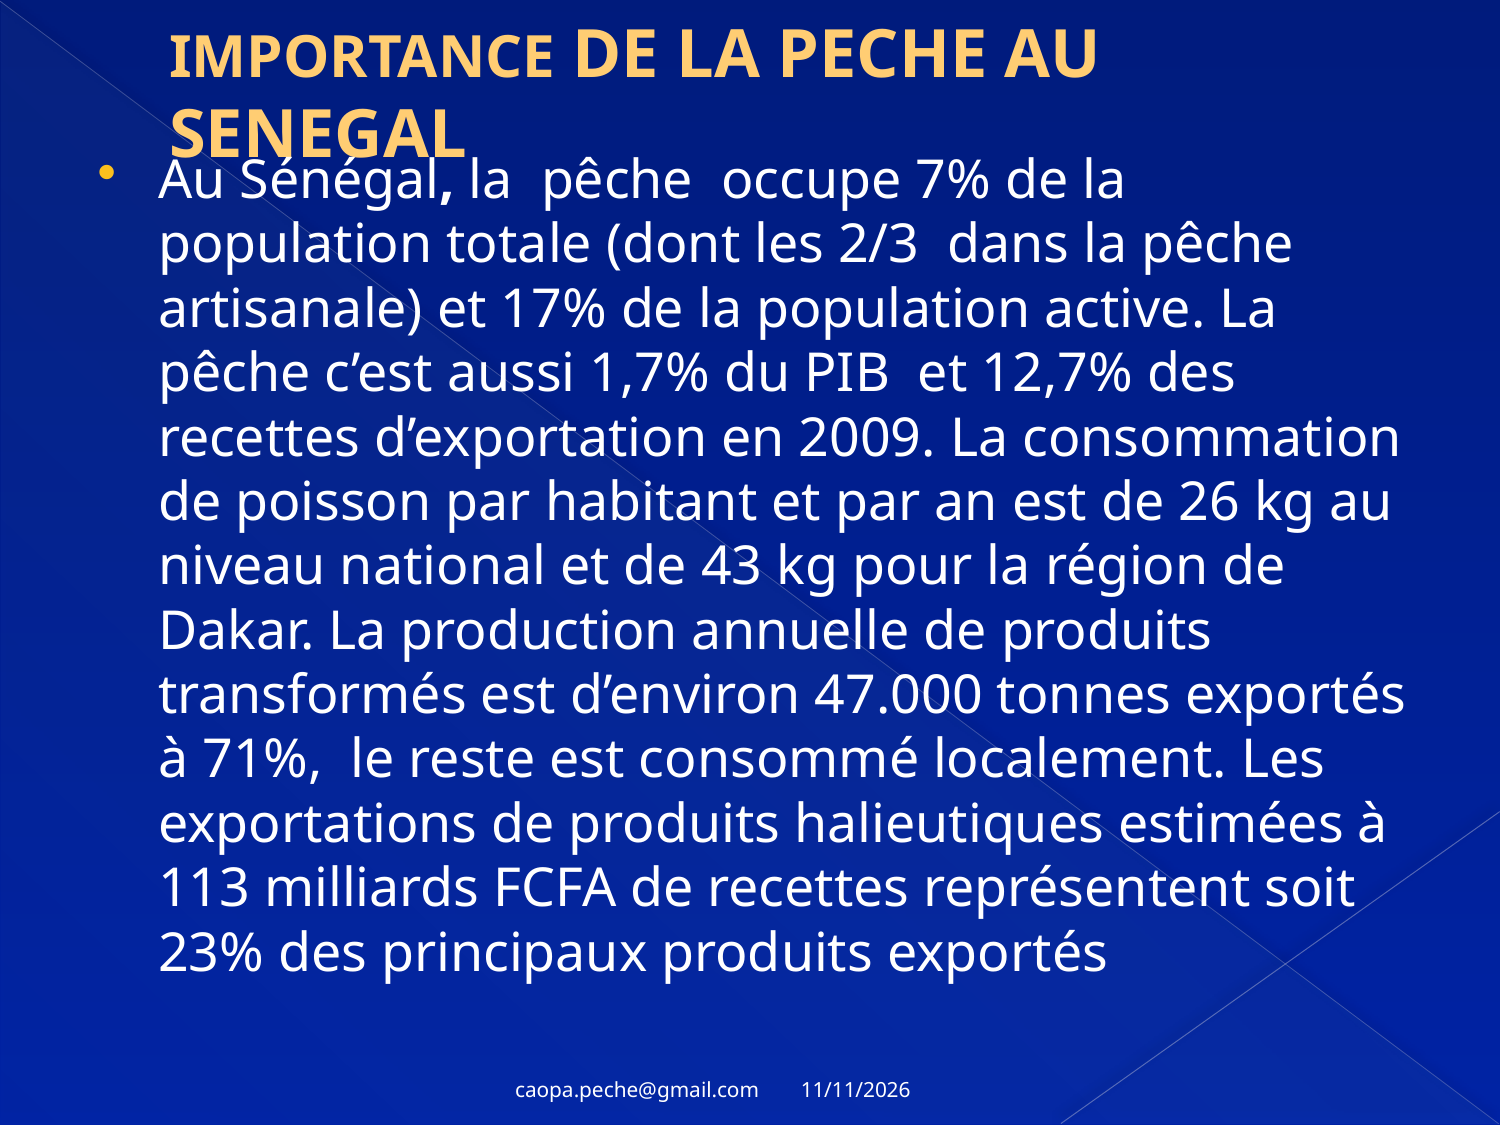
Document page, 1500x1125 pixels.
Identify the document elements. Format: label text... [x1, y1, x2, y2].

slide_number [786, 1062, 1136, 1113]
list Au Sénégal, la pêche occupe 7% de la population totale (dont les 2/3 dans la pêche artisanale) et 17% de la population active. La pêche c’est aussi 1,7% du PIB et 12,7% des recettes d’exportation en 2009. La consommation de poisson par habitant et par an est de 26 kg au niveau national et de 43 kg pour la région de Dakar. La production annuelle de produits transformés est d’environ 47.000 tonnes exportés à 71%, le reste est consommé localement. Les exportations de produits halieutiques estimées à 113 milliards FCFA de recettes représentent soit 23% des principaux produits exportés [75, 137, 1425, 1059]
footer caopa.peche@gmail.com [75, 1063, 774, 1113]
title IMPORTANCE DE LA PECHE AU SENEGAL [75, 43, 1425, 137]
